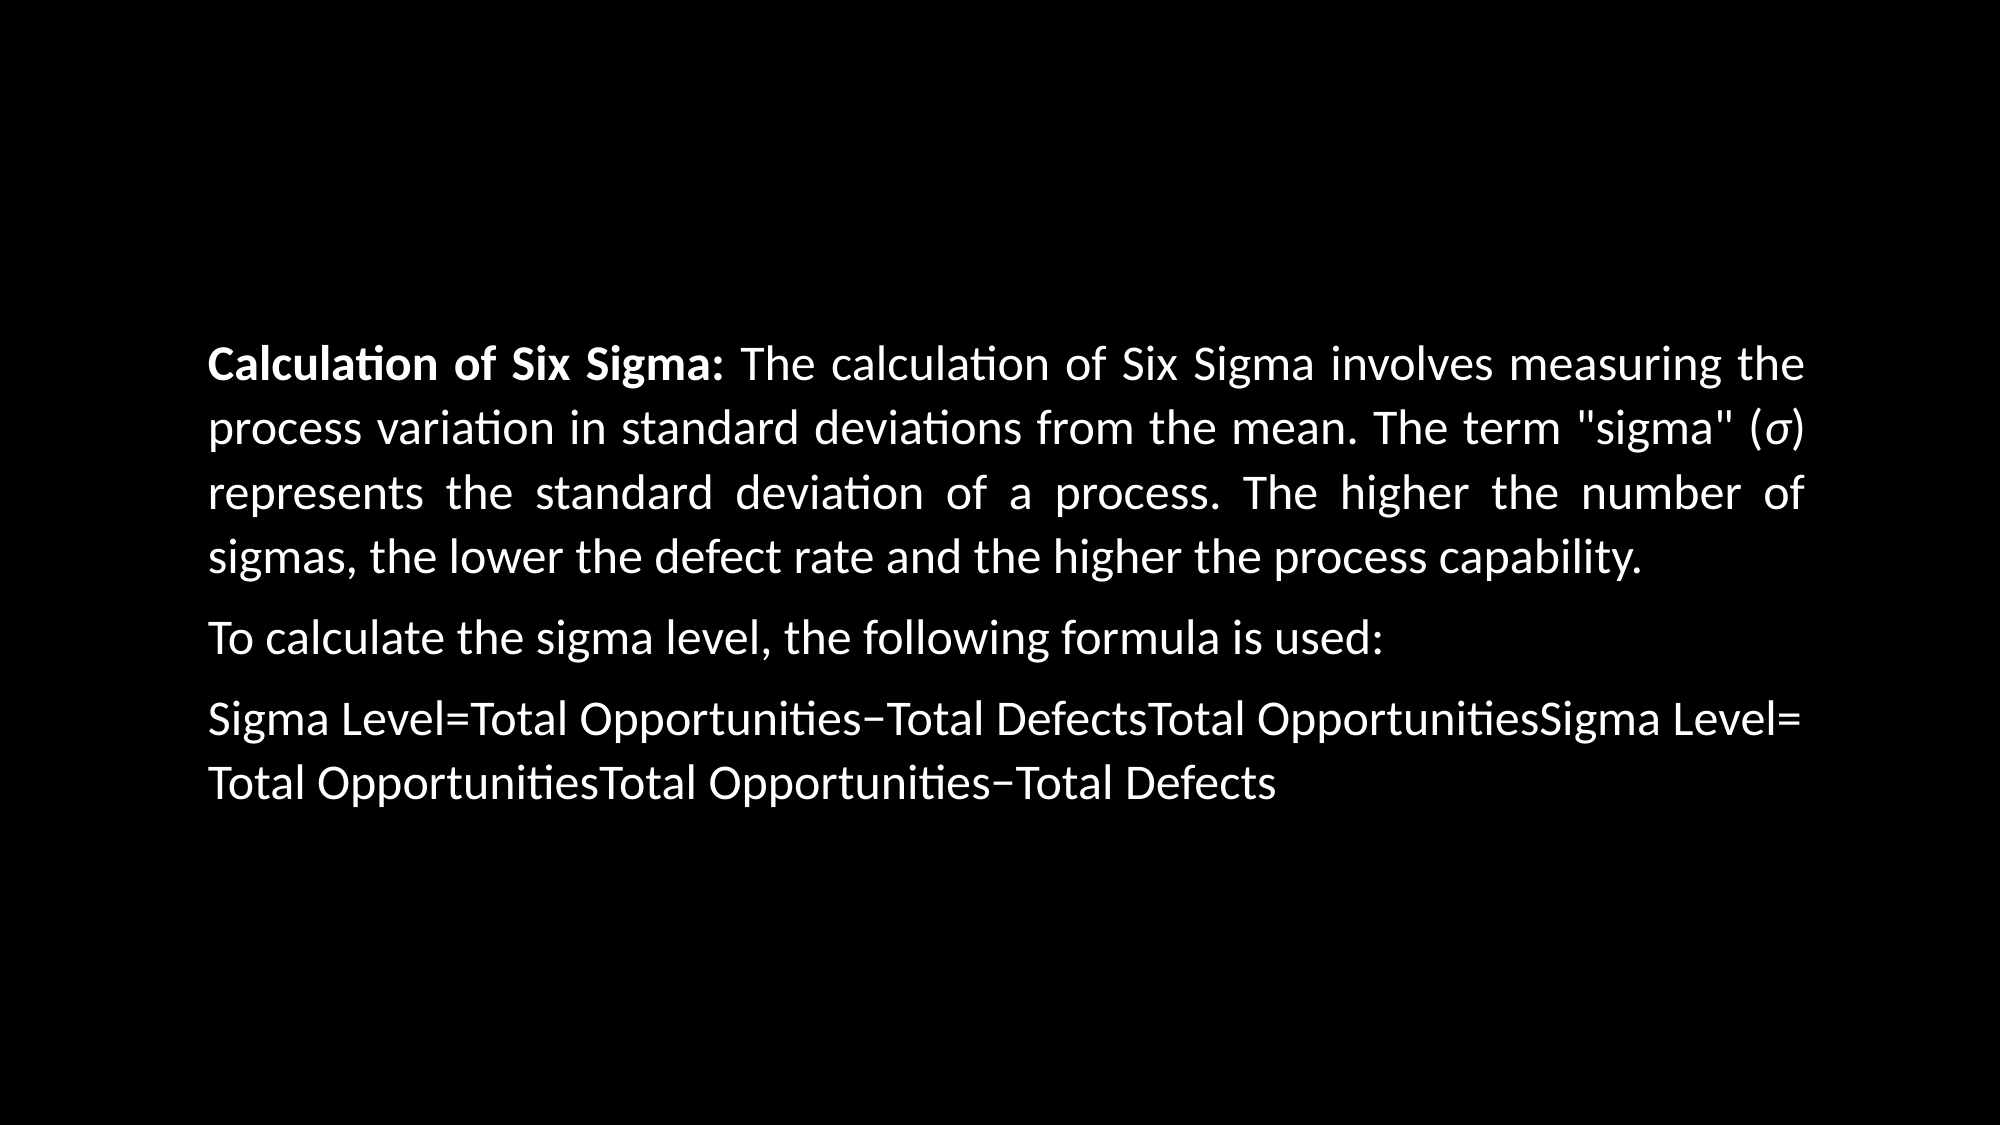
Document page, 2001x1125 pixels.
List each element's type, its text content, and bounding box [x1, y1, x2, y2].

text_box Calculation of Six Sigma: The calculation of Six Sigma involves measuring the process variation in standard deviations from the mean. The term "sigma" (σ) represents the standard deviation of a process. The higher the number of sigmas, the lower the defect rate and the higher the process capability. To calculate the sigma level, the following formula is used: Sigma Level=Total Opportunities−Total DefectsTotal OpportunitiesSigma Level=Total OpportunitiesTotal Opportunities−Total Defects​ [193, 319, 1821, 817]
